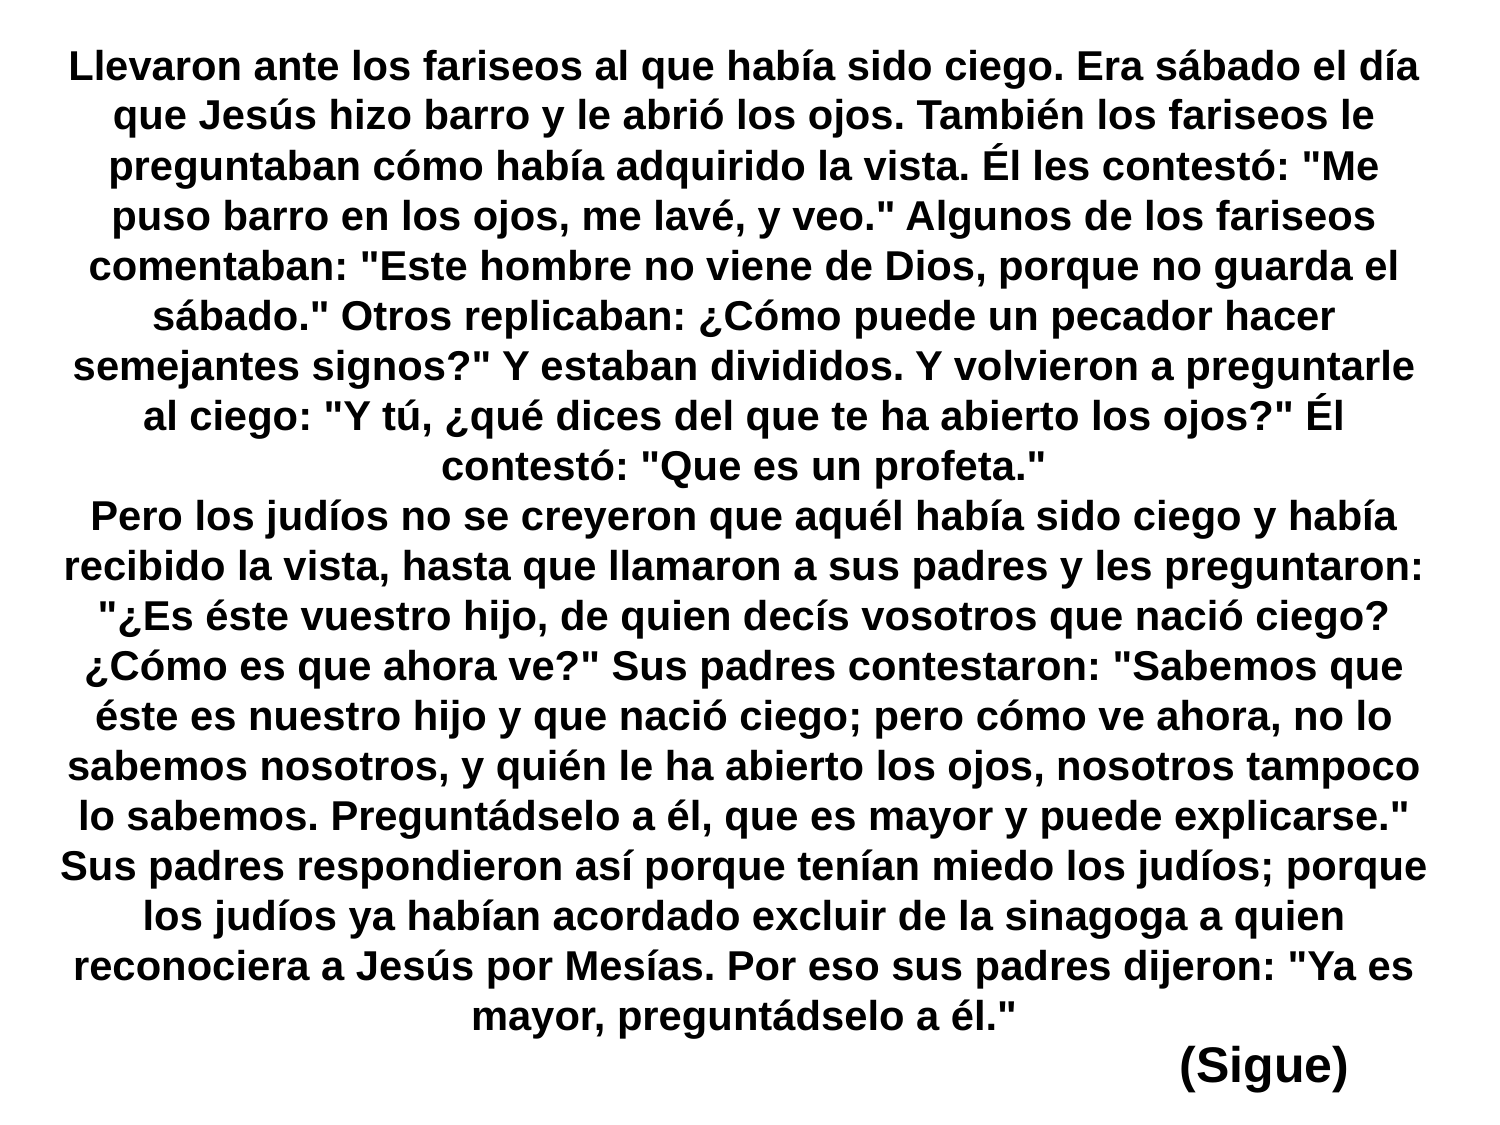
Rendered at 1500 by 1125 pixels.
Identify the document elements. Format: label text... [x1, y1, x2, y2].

text_box Llevaron ante los fariseos al que había sido ciego. Era sábado el día que Jesús hizo barro y le abrió los ojos. También los fariseos le preguntaban cómo había adquirido la vista. Él les contestó: "Me puso barro en los ojos, me lavé, y veo." Algunos de los fariseos comentaban: "Este hombre no viene de Dios, porque no guarda el sábado." Otros replicaban: ¿Cómo puede un pecador hacer semejantes signos?" Y estaban divididos. Y volvieron a preguntarle al ciego: "Y tú, ¿qué dices del que te ha abierto los ojos?" Él contestó: "Que es un profeta." Pero los judíos no se creyeron que aquél había sido ciego y había recibido la vista, hasta que llamaron a sus padres y les preguntaron: "¿Es éste vuestro hijo, de quien decís vosotros que nació ciego? ¿Cómo es que ahora ve?" Sus padres contestaron: "Sabemos que éste es nuestro hijo y que nació ciego; pero cómo ve ahora, no lo sabemos nosotros, y quién le ha abierto los ojos, nosotros tampoco lo sabemos. Preguntádselo a él, que es mayor y puede explicarse." Sus padres respondieron así porque tenían miedo los judíos; porque los judíos ya habían acordado excluir de la sinagoga a quien reconociera a Jesús por Mesías. Por eso sus padres dijeron: "Ya es mayor, preguntádselo a él." [41, 31, 1447, 1047]
text_box (Sigue) [1165, 1025, 1473, 1100]
